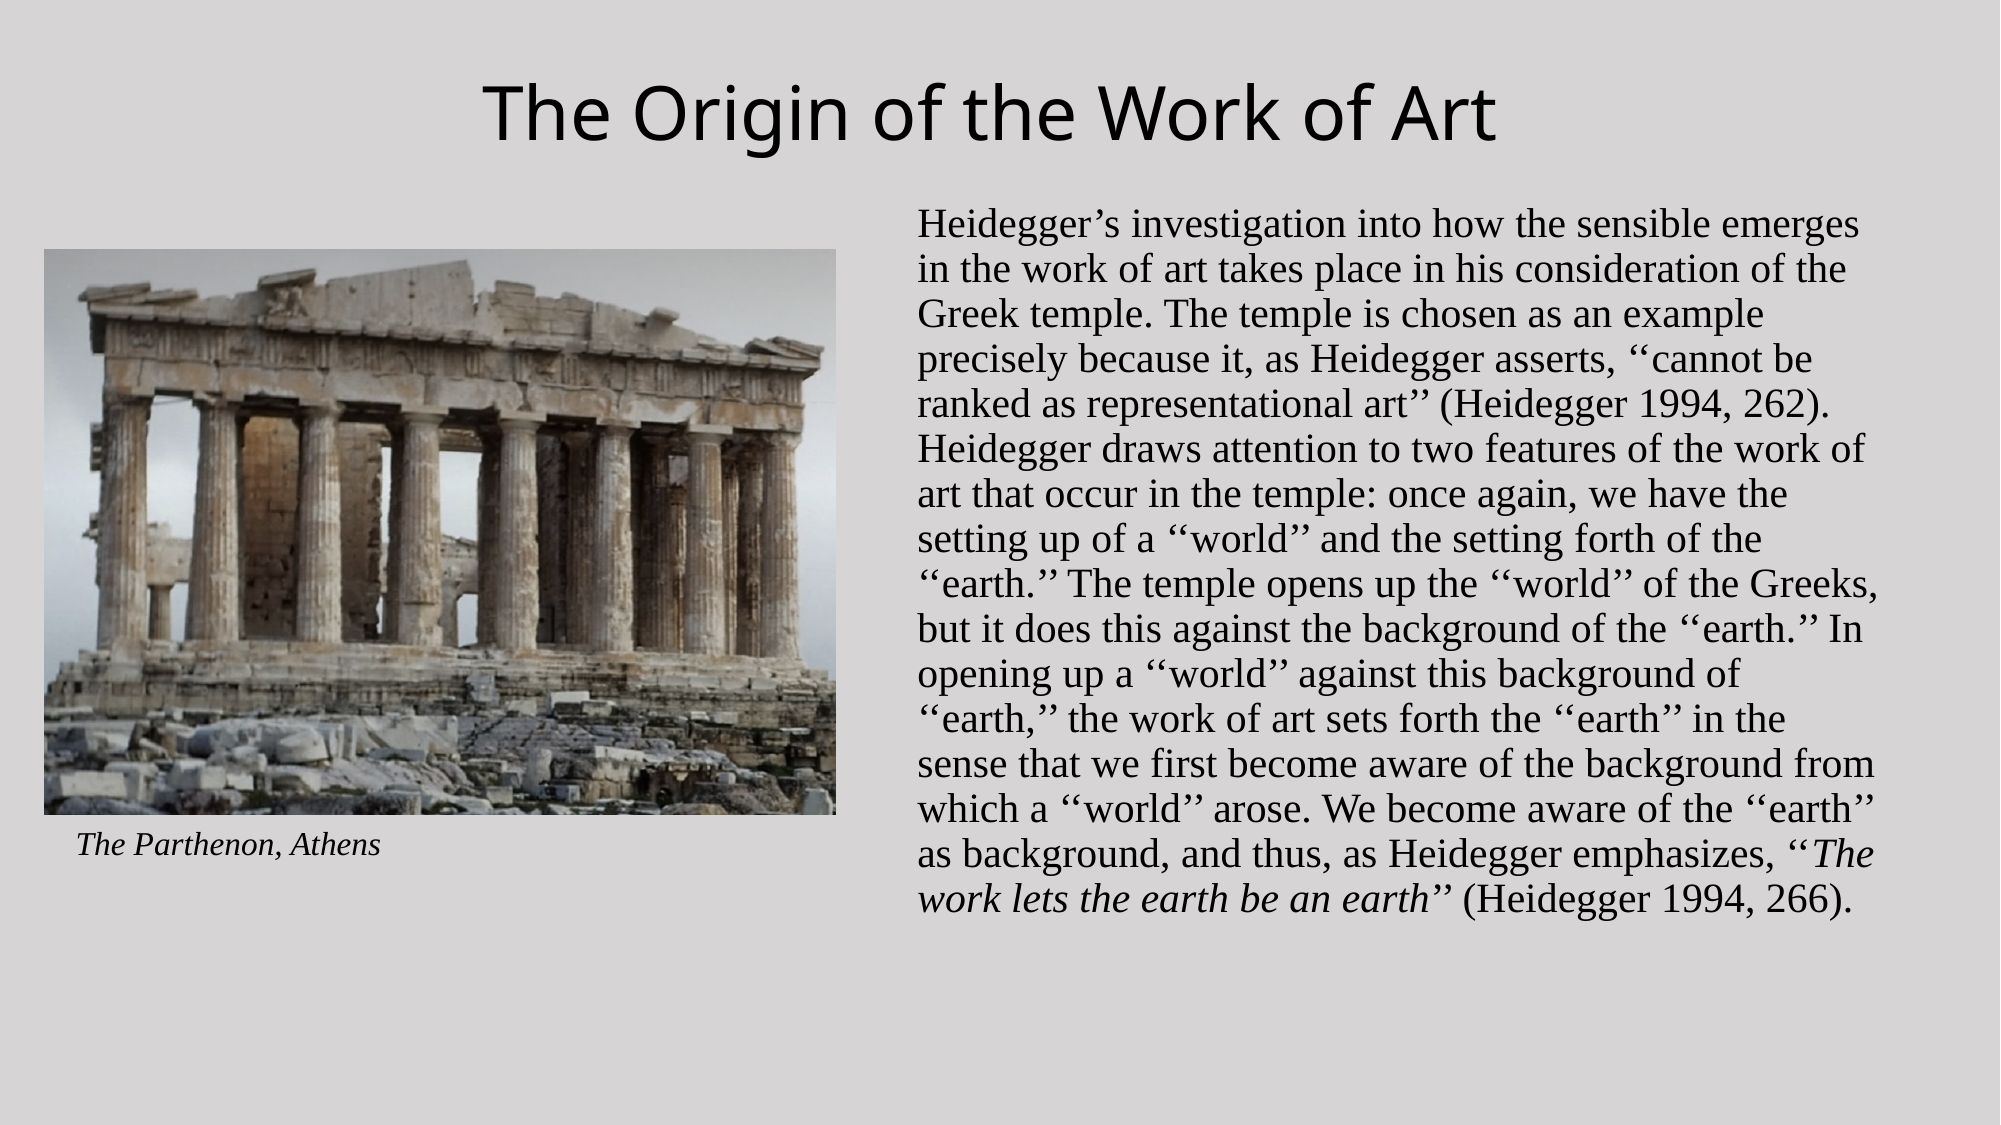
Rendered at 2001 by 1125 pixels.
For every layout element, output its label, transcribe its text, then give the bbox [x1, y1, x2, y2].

text_box The Parthenon, Athens [60, 815, 420, 869]
title Heidegger’s investigation into how the sensible emerges in the work of art takes place in his consideration of the Greek temple. The temple is chosen as an example precisely because it, as Heidegger asserts, ‘‘cannot be ranked as representational art’’ (Heidegger 1994, 262). Heidegger draws attention to two features of the work of art that occur in the temple: once again, we have the setting up of a ‘‘world’’ and the setting forth of the ‘‘earth.’’ The temple opens up the ‘‘world’’ of the Greeks, but it does this against the background of the ‘‘earth.’’ In opening up a ‘‘world’’ against this background of ‘‘earth,’’ the work of art sets forth the ‘‘earth’’ in the sense that we first become aware of the background from which a ‘‘world’’ arose. We become aware of the ‘‘earth’’ as background, and thus, as Heidegger emphasizes, ‘‘The work lets the earth be an earth’’ (Heidegger 1994, 266). [902, 189, 1899, 1064]
text_box The Origin of the Work of Art [0, 41, 2000, 164]
picture [44, 249, 836, 815]
